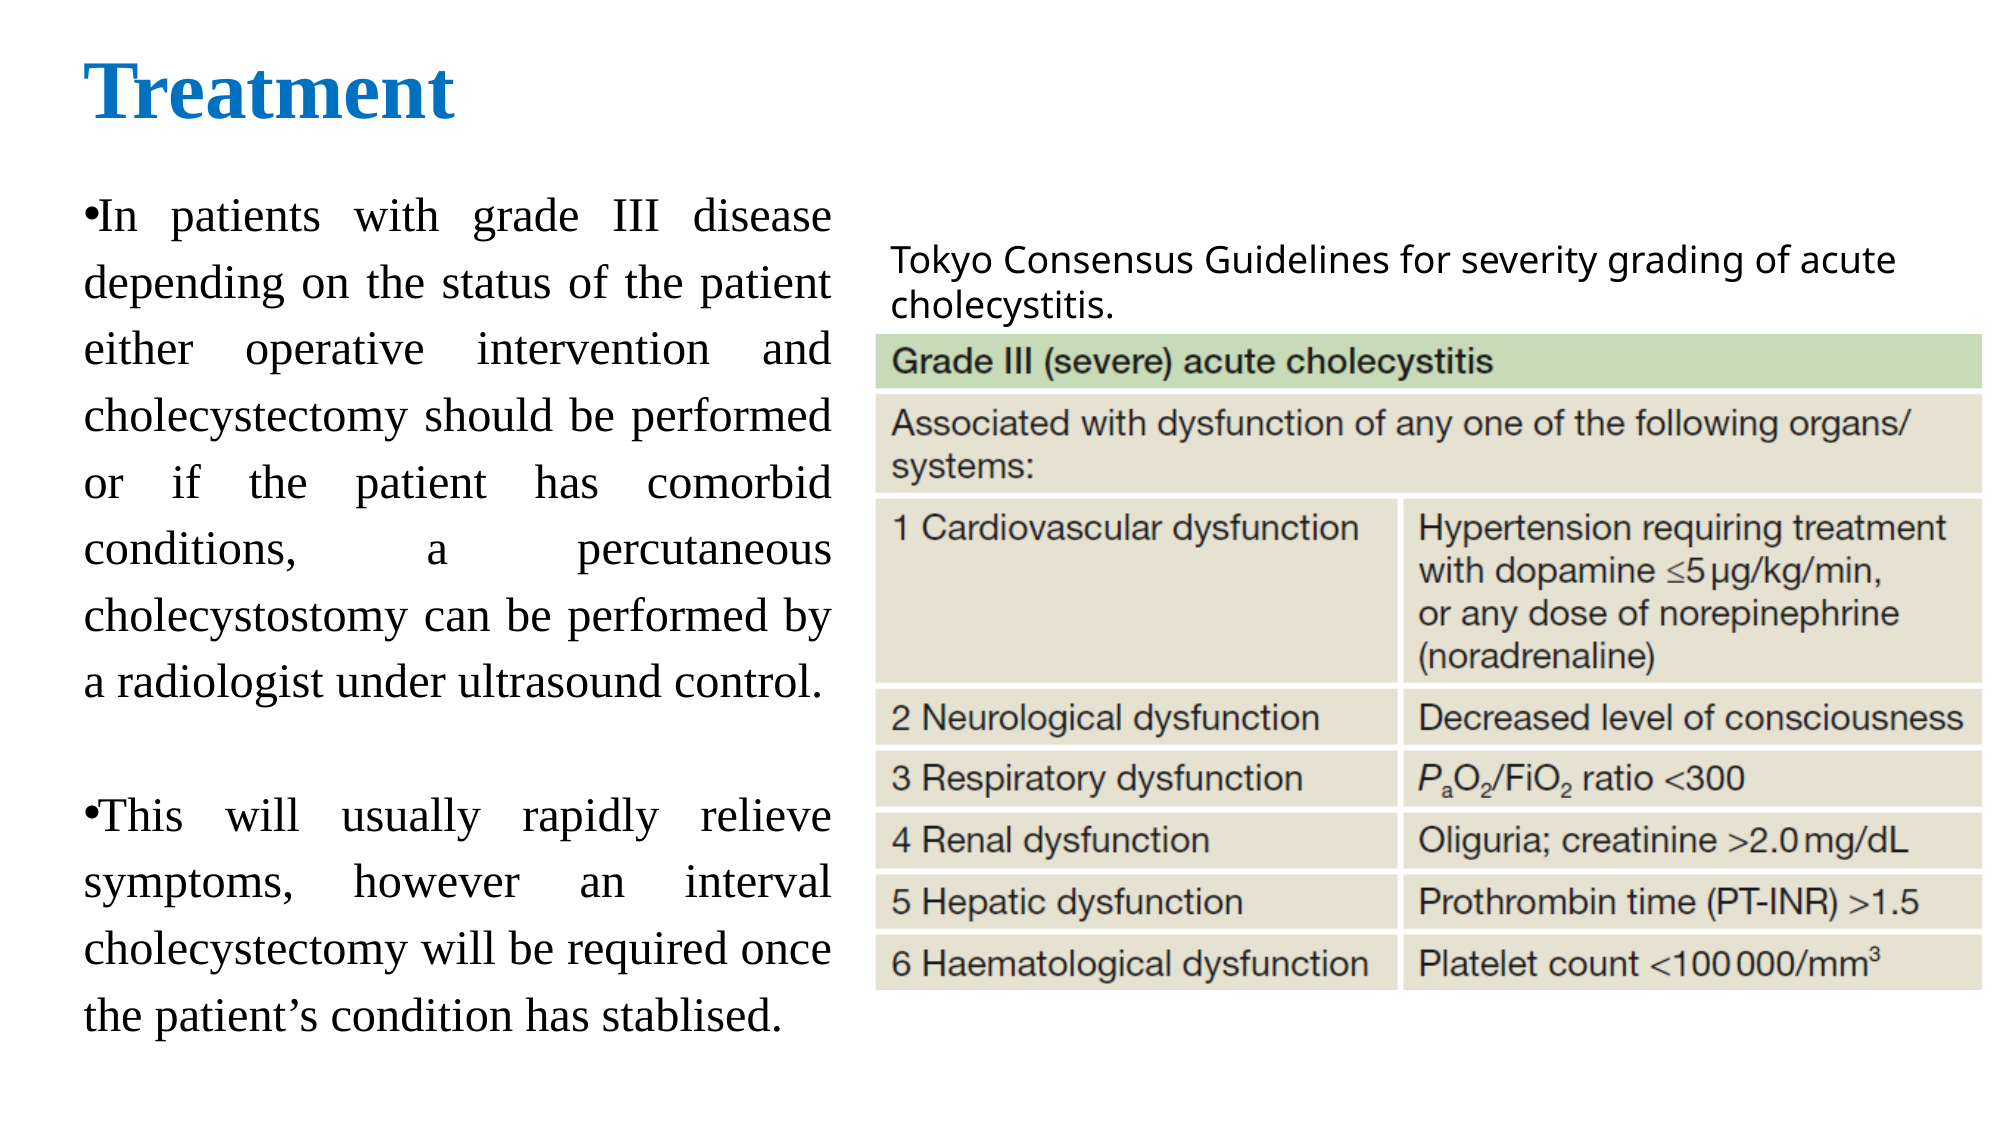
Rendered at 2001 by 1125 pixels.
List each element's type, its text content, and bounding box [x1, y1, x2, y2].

picture [875, 334, 1983, 990]
list In patients with grade III disease depending on the status of the patient either operative intervention and cholecystectomy should be performed or if the patient has comorbid conditions, a percutaneous cholecystostomy can be performed by a radiologist under ultrasound control. This will usually rapidly relieve symptoms, however an interval cholecystectomy will be required once the patient’s condition has stablised. [68, 167, 849, 1125]
title Treatment [68, 0, 1863, 185]
text_box Tokyo Consensus Guidelines for severity grading of acute cholecystitis. [875, 228, 1983, 334]
